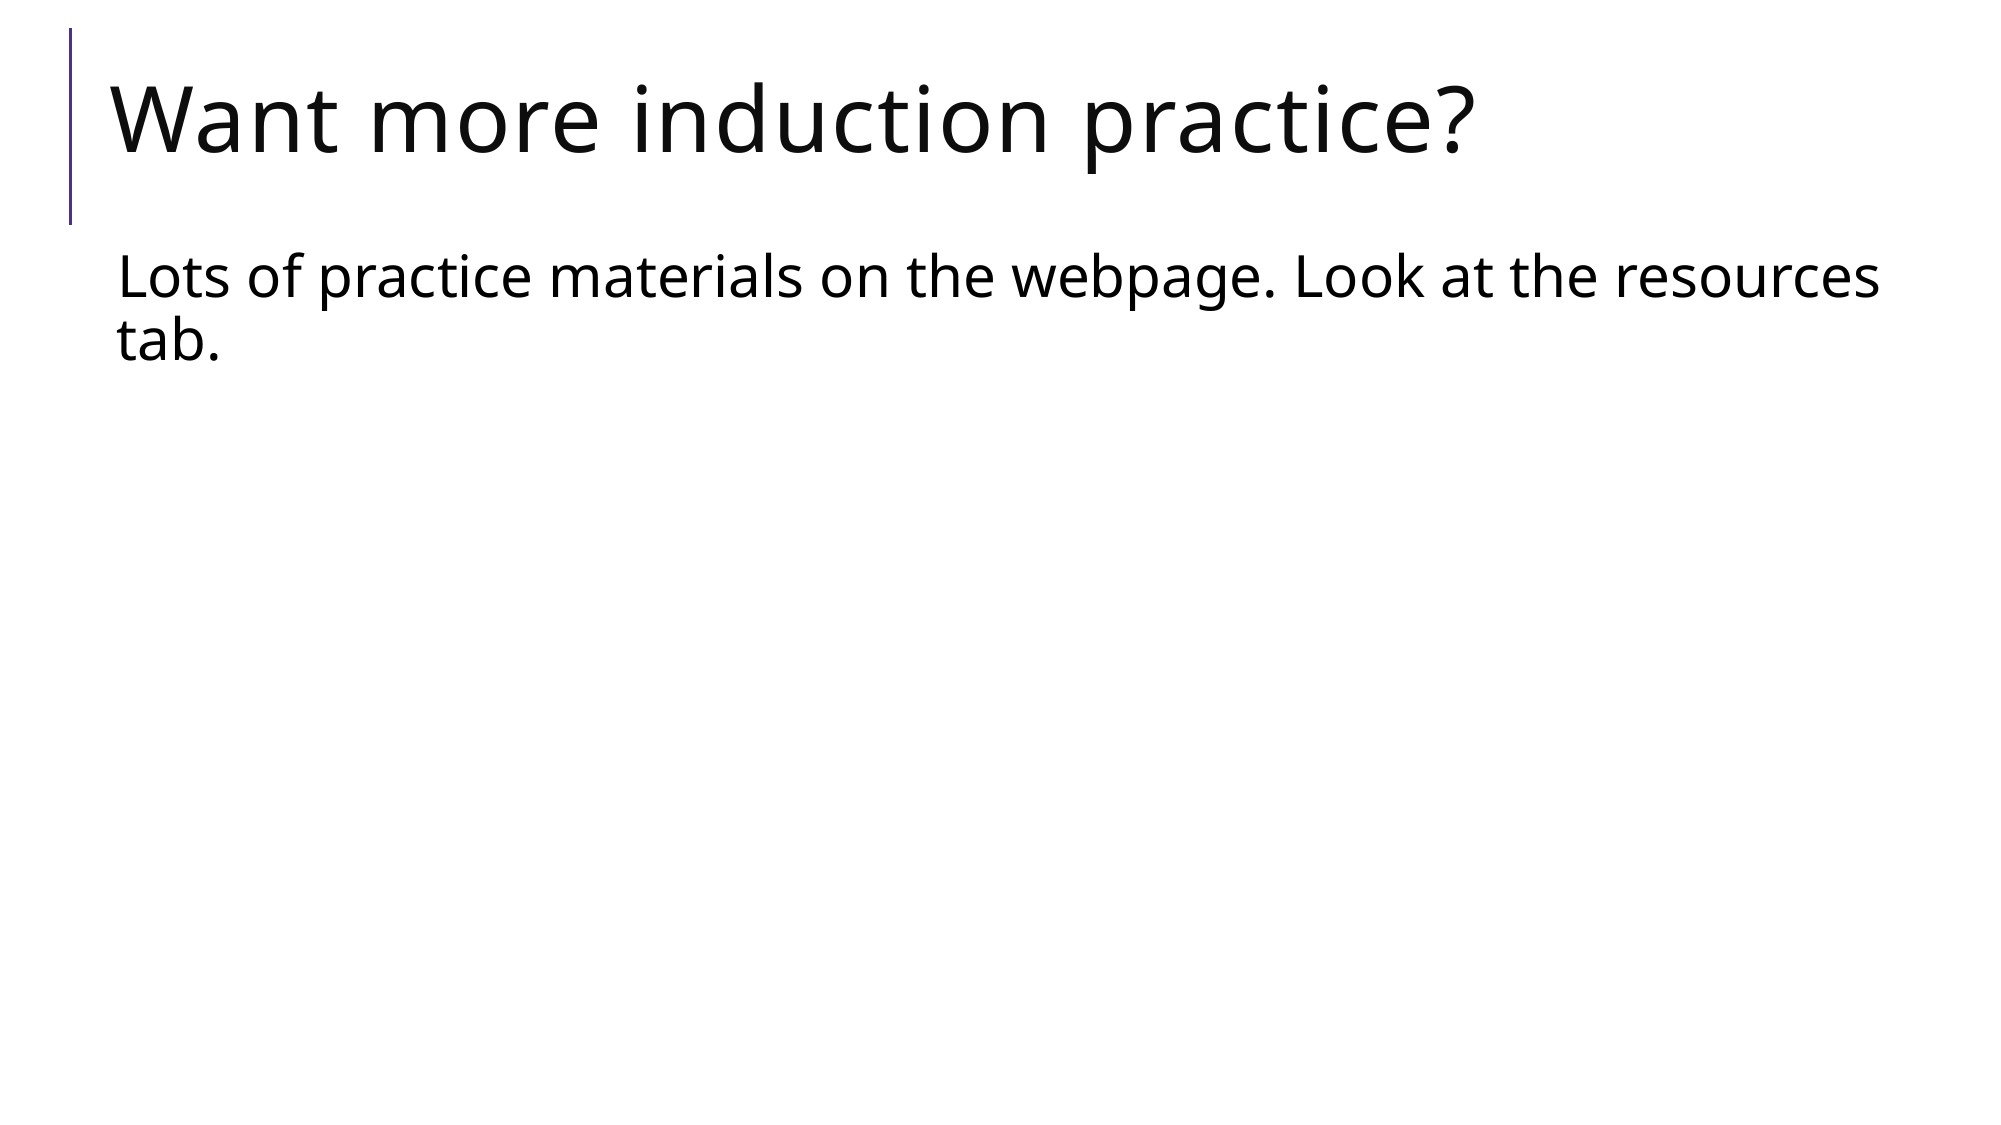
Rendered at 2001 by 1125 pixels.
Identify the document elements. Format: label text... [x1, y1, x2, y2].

title Want more induction practice? [94, 43, 1930, 210]
list Lots of practice materials on the webpage. Look at the resources tab. [94, 240, 1930, 1035]
